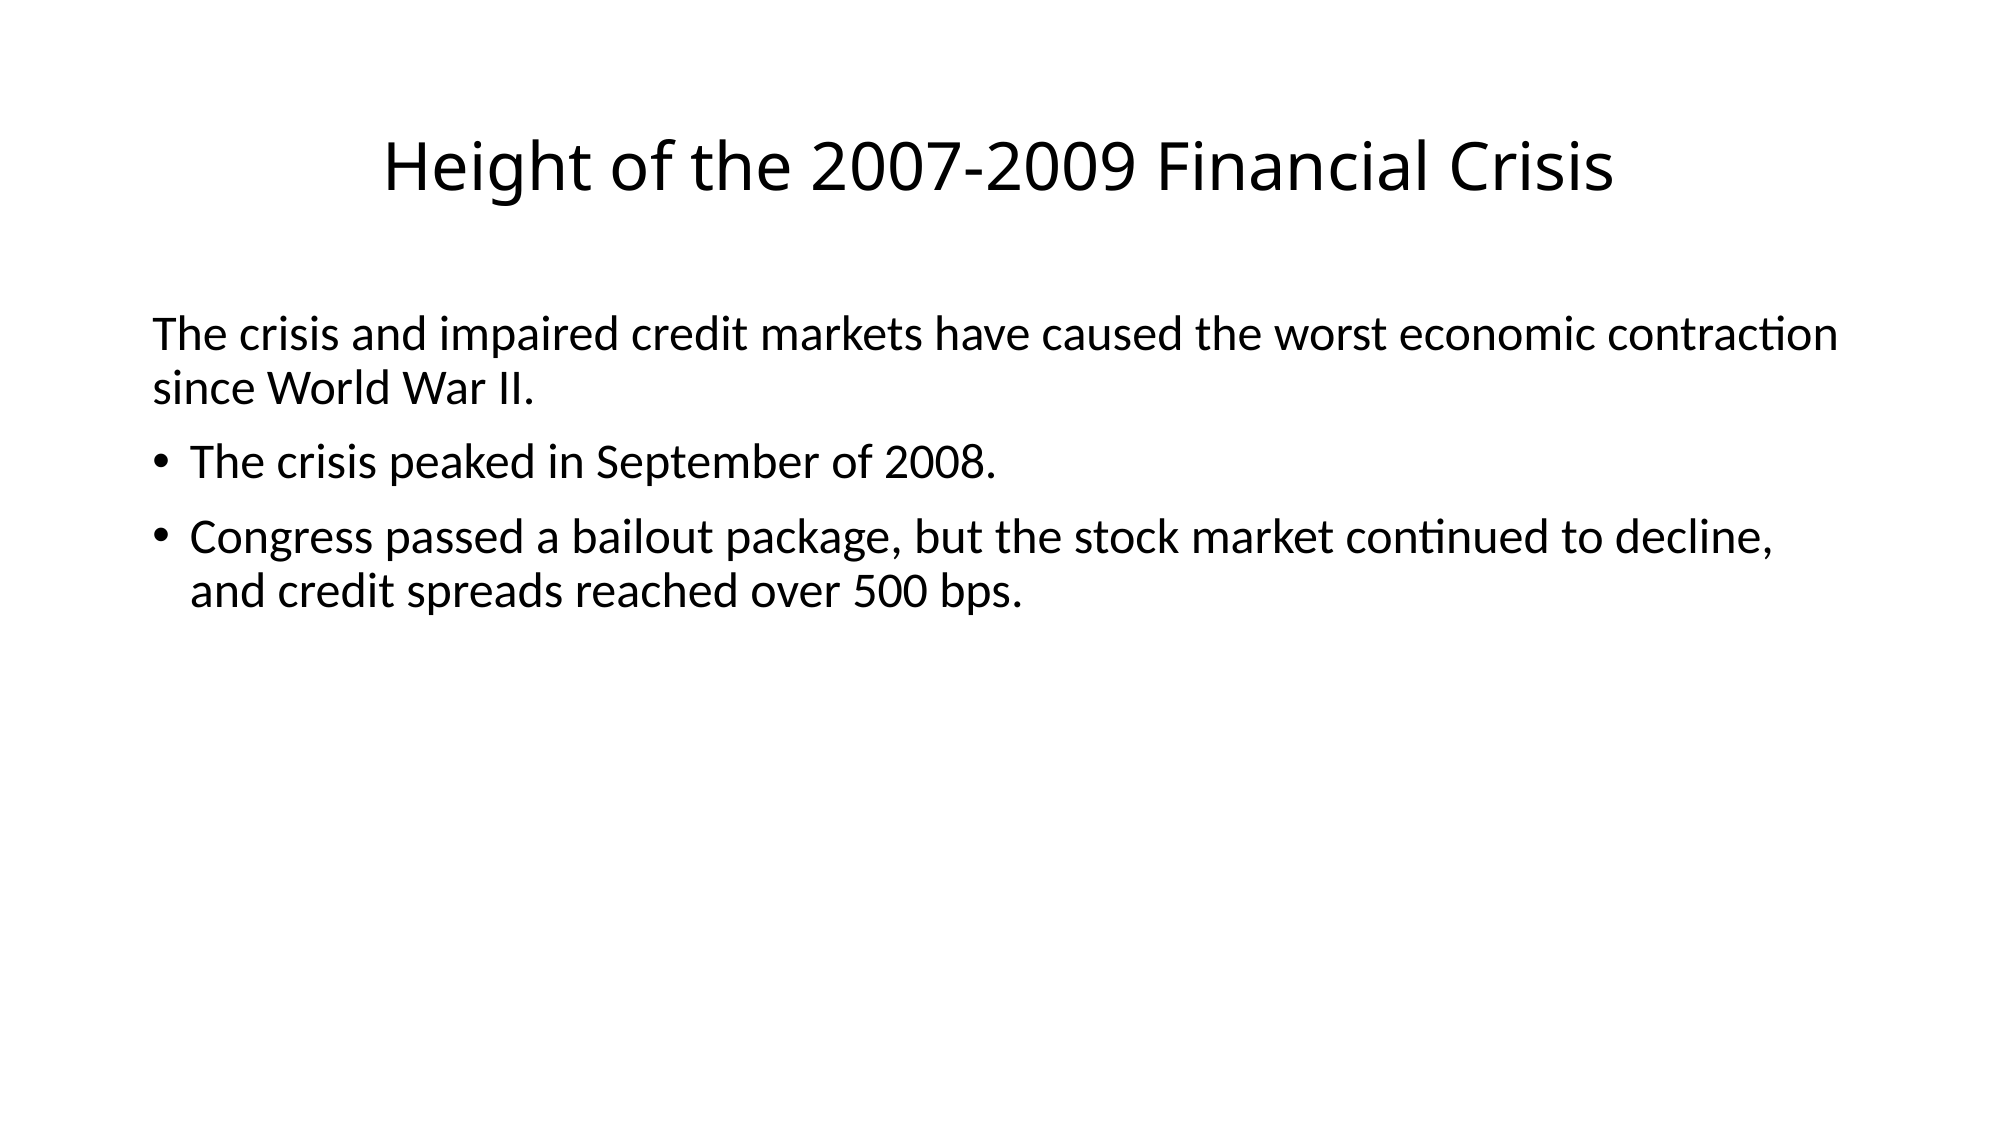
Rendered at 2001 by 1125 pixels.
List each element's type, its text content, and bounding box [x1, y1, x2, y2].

list The crisis and impaired credit markets have caused the worst economic contraction since World War II. The crisis peaked in September of 2008. Congress passed a bailout package, but the stock market continued to decline, and credit spreads reached over 500 bps. [137, 299, 1863, 1014]
title Height of the 2007-2009 Financial Crisis [137, 59, 1863, 278]
